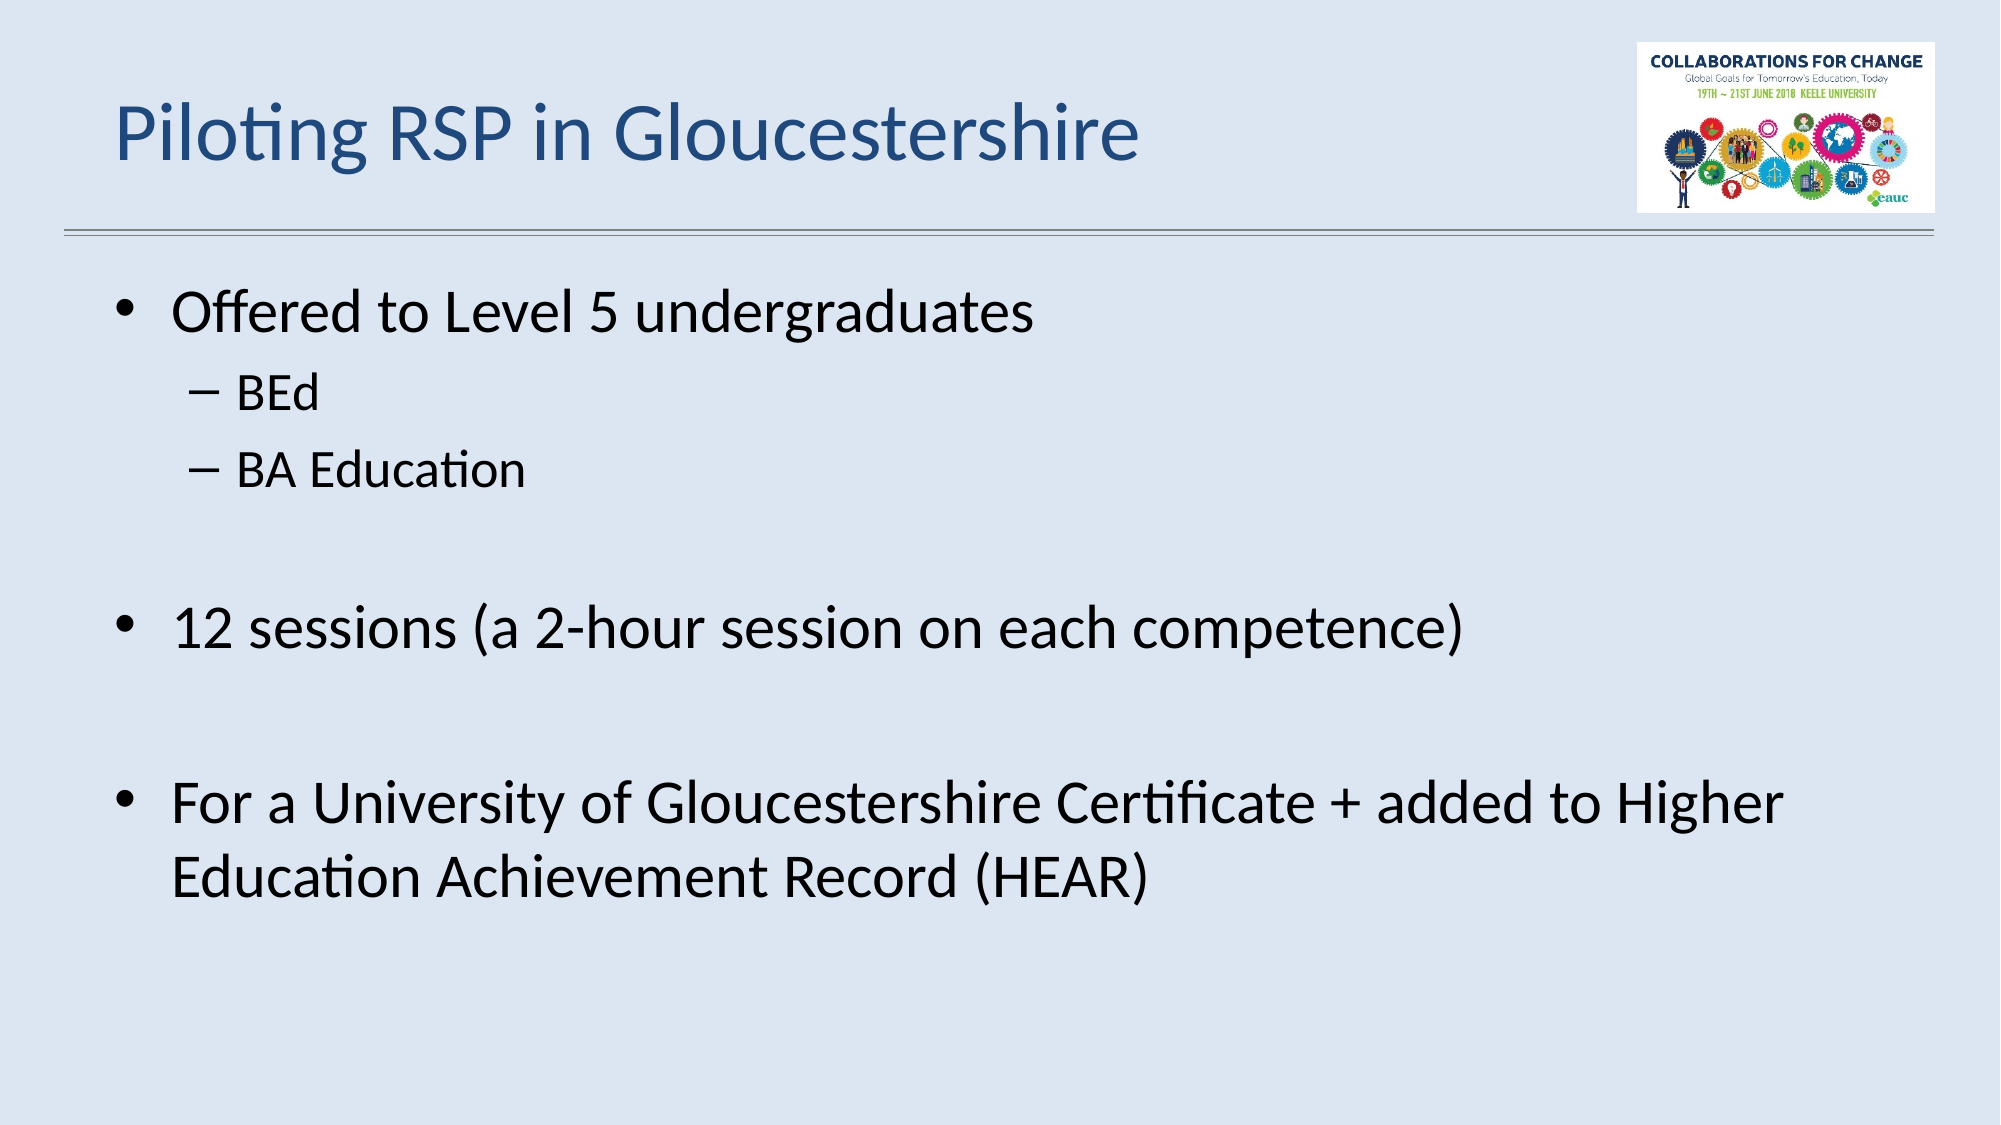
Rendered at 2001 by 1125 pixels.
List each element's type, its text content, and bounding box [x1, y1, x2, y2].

title Piloting RSP in Gloucestershire [99, 45, 1552, 209]
list Offered to Level 5 undergraduates BEd BA Education 12 sessions (a 2-hour session on each competence) For a University of Gloucestershire Certificate + added to Higher Education Achievement Record (HEAR) [99, 262, 1900, 1043]
picture [1637, 42, 1935, 213]
